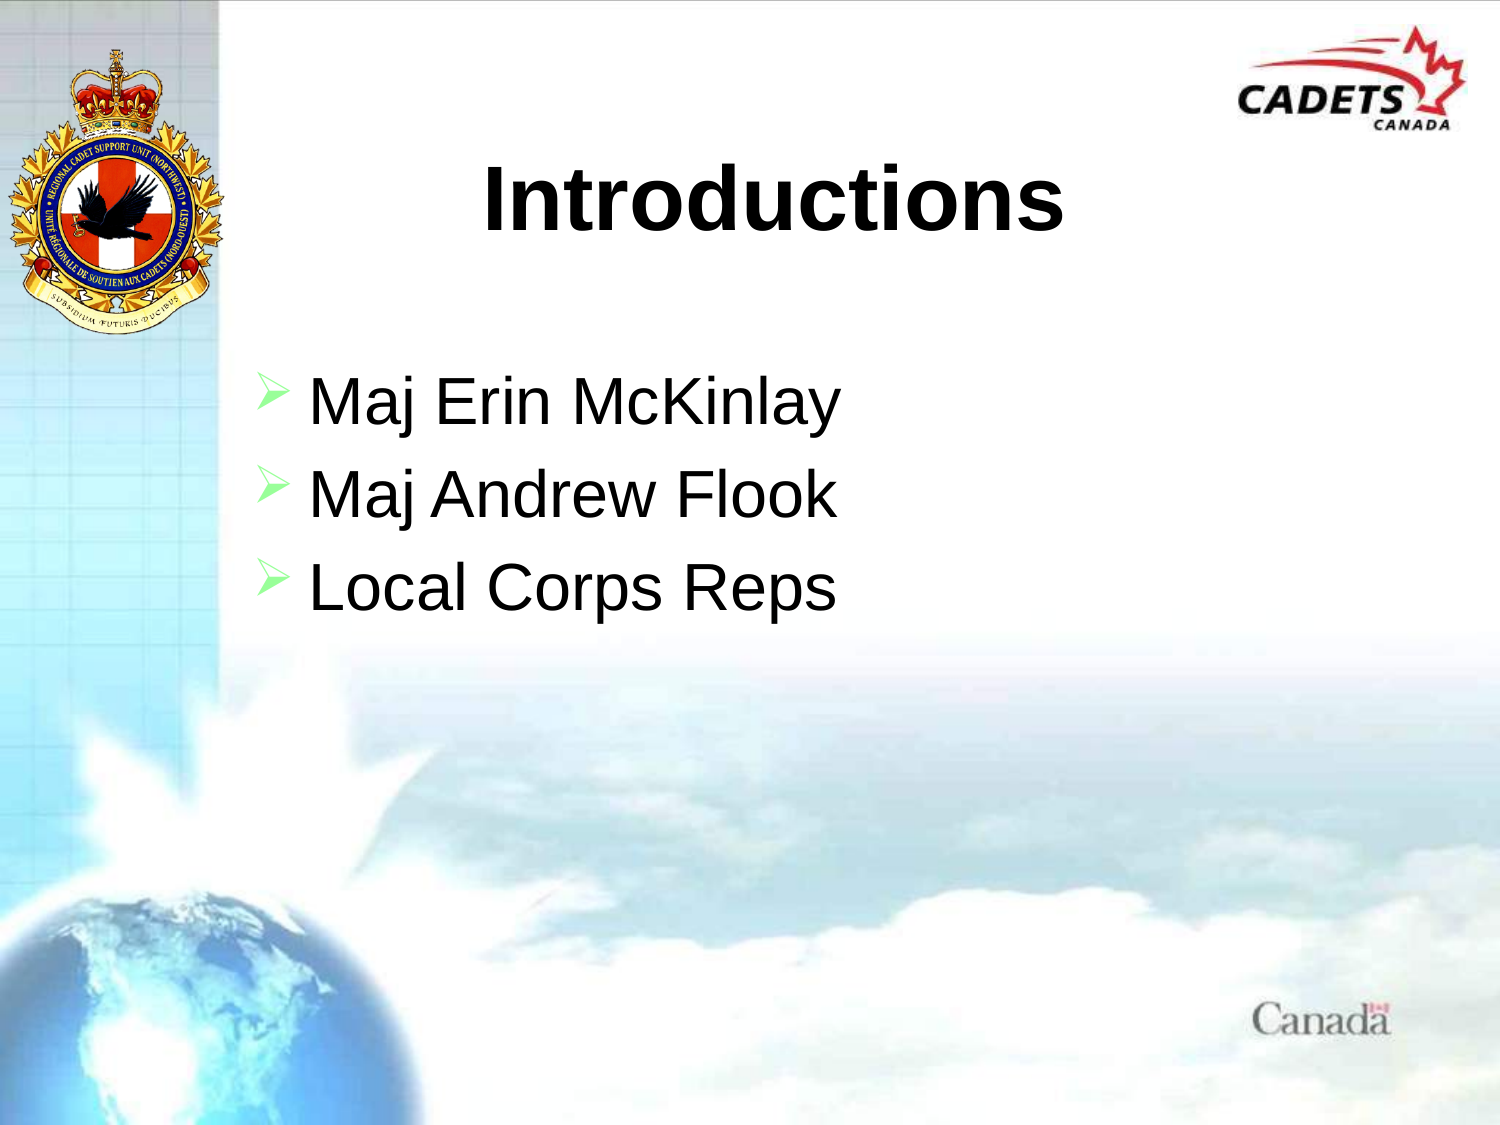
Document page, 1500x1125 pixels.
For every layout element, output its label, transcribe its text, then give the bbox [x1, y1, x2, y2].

title Introductions [262, 99, 1288, 287]
picture [0, 0, 1500, 1125]
list Maj Erin McKinlay Maj Andrew Flook Local Corps Reps [237, 350, 1450, 955]
